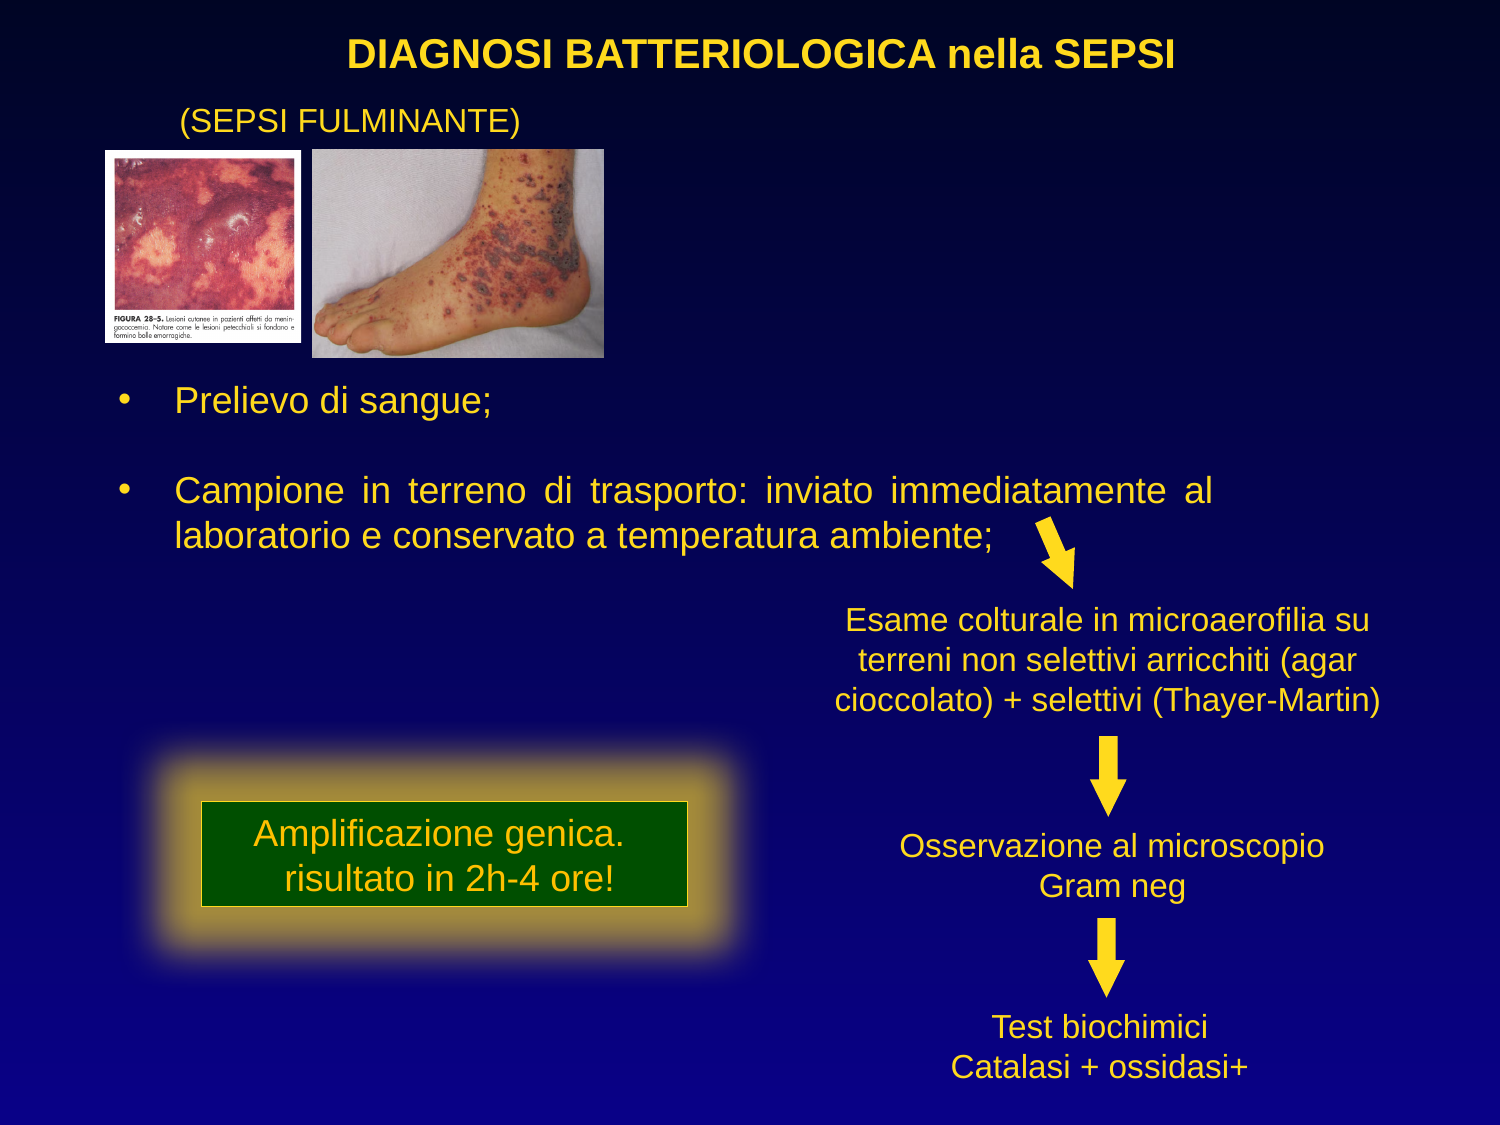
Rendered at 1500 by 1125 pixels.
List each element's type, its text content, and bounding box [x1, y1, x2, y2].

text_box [812, 590, 1401, 1094]
text_box Amplificazione genica. risultato in 2h-4 ore! [201, 801, 688, 907]
text_box Prelievo di sangue; Campione in terreno di trasporto: inviato immediatamente al laboratorio e conservato a temperatura ambiente; [103, 368, 1229, 564]
text_box DIAGNOSI BATTERIOLOGICA nella SEPSI [324, 19, 1198, 84]
text_box [1033, 514, 1077, 589]
picture [104, 150, 302, 344]
text_box (SEPSI FULMINANTE) [106, 91, 595, 146]
picture [312, 149, 604, 358]
